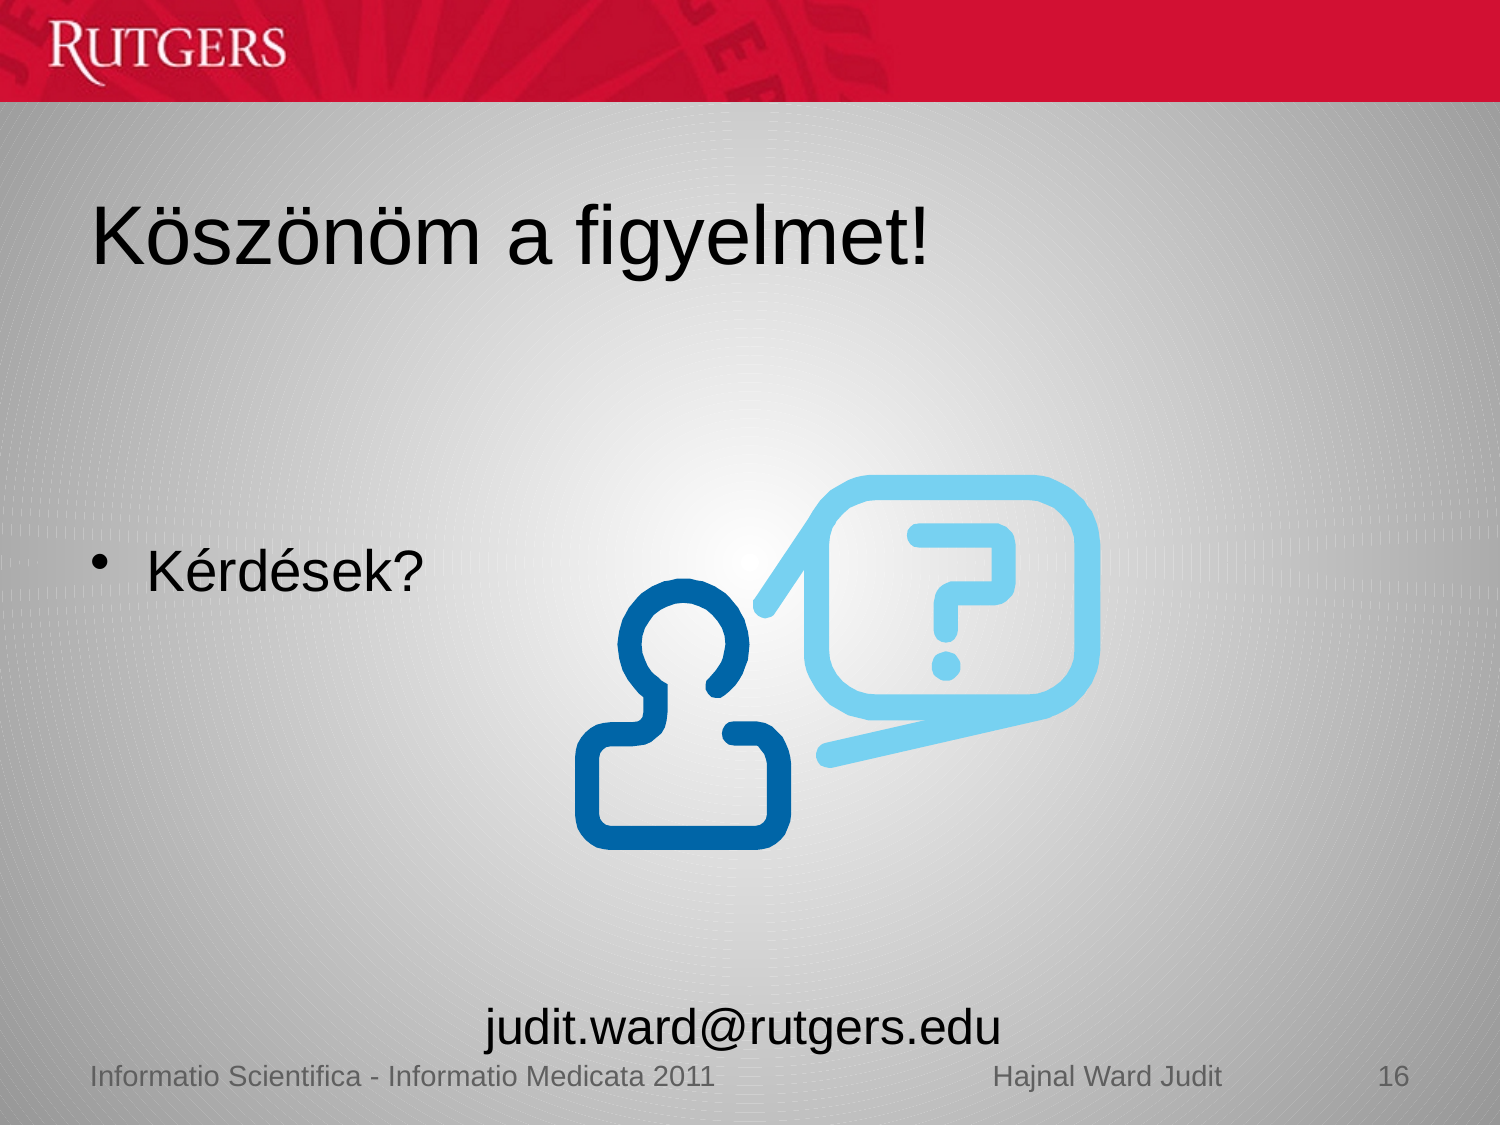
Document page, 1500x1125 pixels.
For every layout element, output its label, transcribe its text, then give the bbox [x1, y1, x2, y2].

title Köszönöm a figyelmet! [74, 162, 1426, 301]
picture [574, 474, 1101, 851]
list Kérdések? [74, 362, 1426, 994]
text_box judit.ward@rutgers.edu [224, 987, 1263, 1063]
picture [0, 0, 1500, 102]
slide_number 16 [1074, 1049, 1426, 1103]
